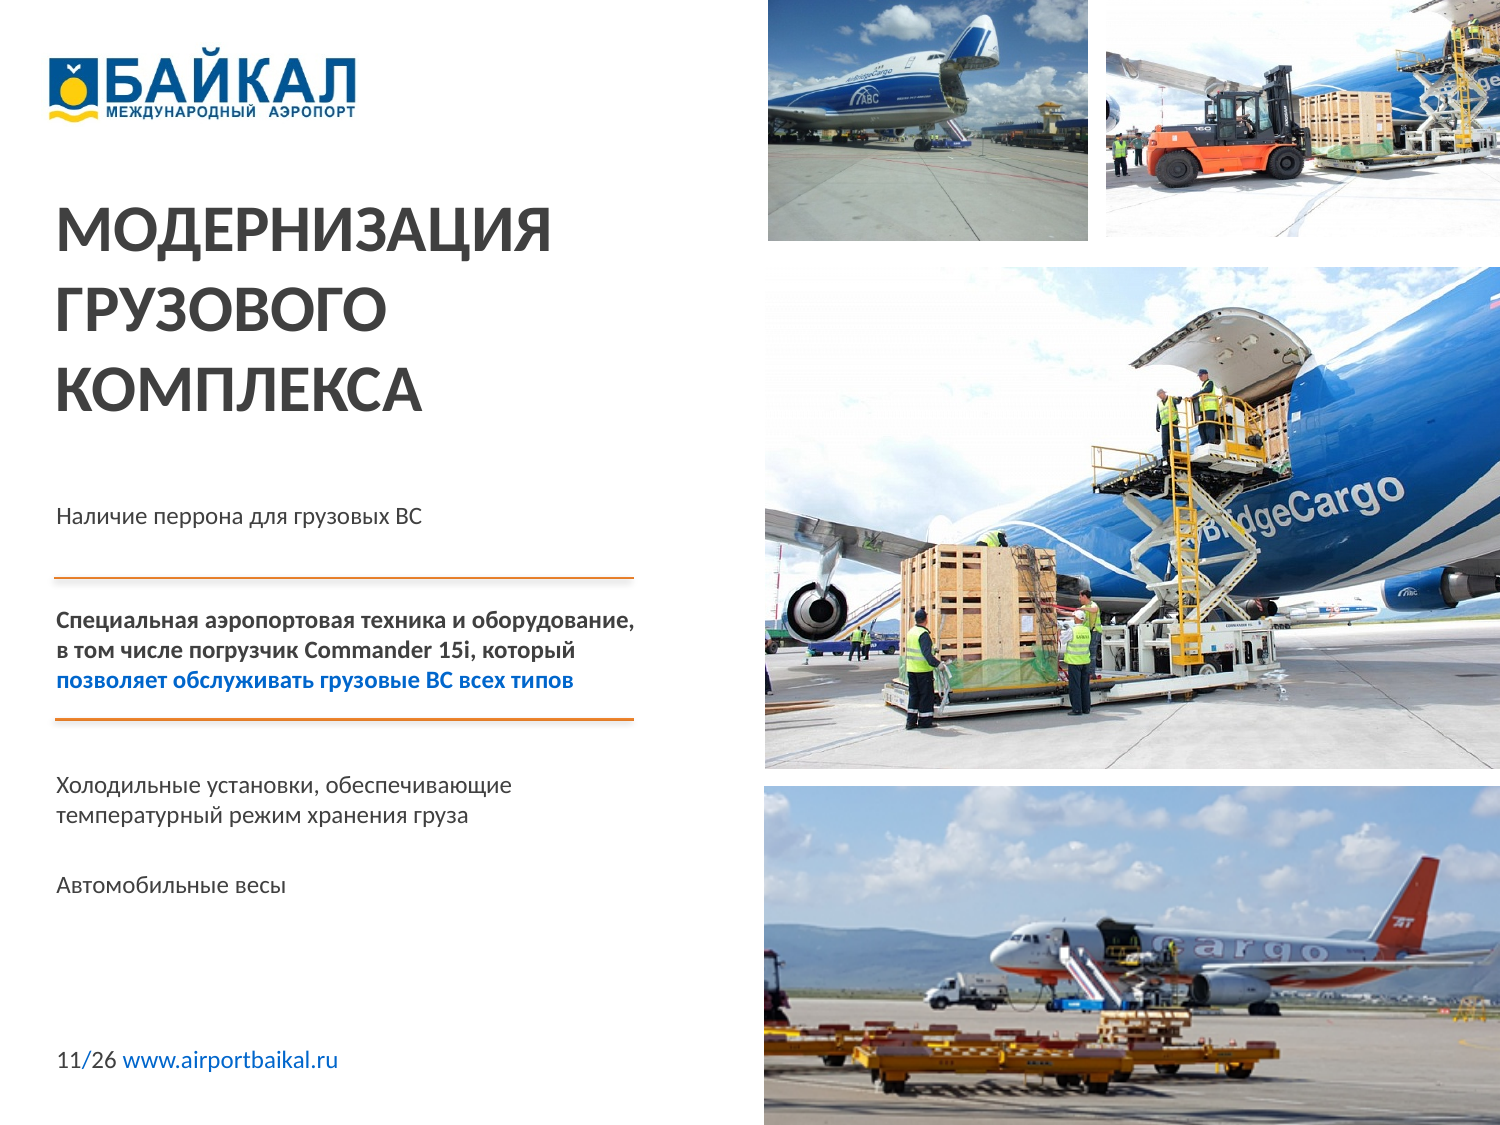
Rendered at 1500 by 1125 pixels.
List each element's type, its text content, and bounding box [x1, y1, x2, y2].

picture [1106, 0, 1500, 237]
title МОДЕРНИЗАЦИЯ ГРУЗОВОГО КОМПЛЕКСА [40, 172, 667, 433]
picture [763, 786, 1500, 1125]
list Наличие перрона для грузовых ВС Специальная аэропортовая техника и оборудование, в том числе погрузчик Commander 15i, который позволяет обслуживать грузовые ВС всех типов Холодильные установки, обеспечивающие температурный режим хранения груза Автомобильные весы 11/26 www.airportbaikal.ru [41, 491, 668, 1106]
picture [764, 266, 1500, 769]
picture [41, 42, 361, 127]
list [768, 0, 1088, 241]
